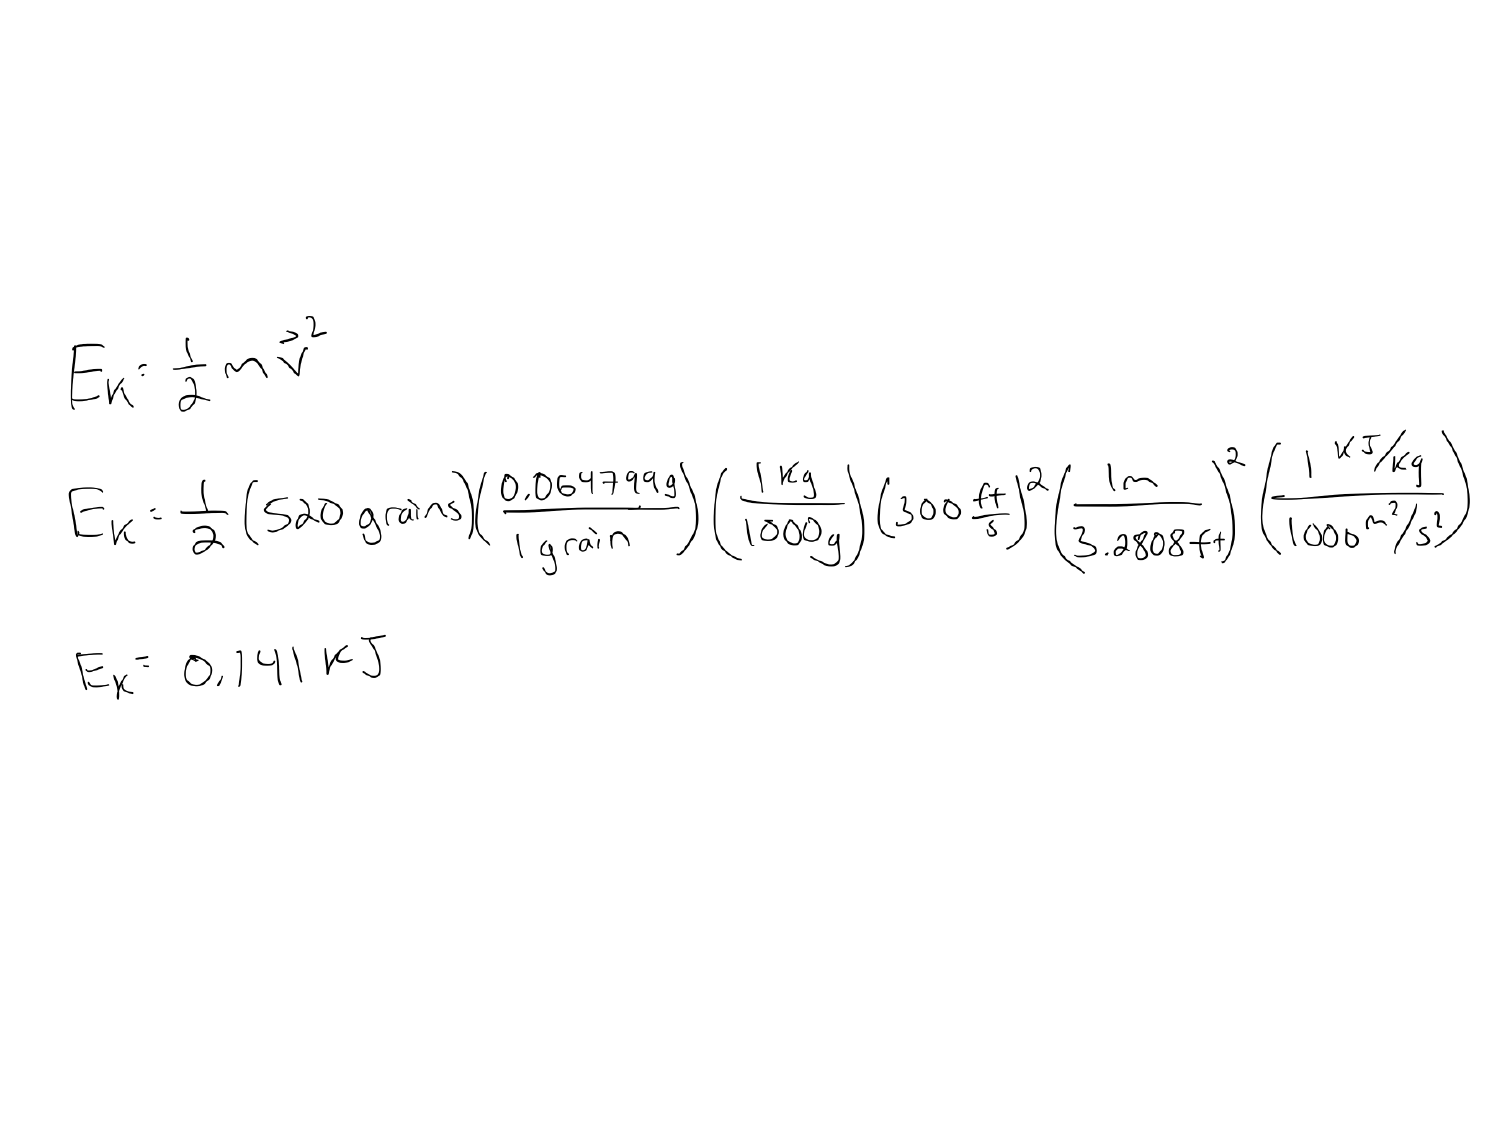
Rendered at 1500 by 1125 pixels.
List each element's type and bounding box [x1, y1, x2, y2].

picture [41, 311, 1483, 712]
